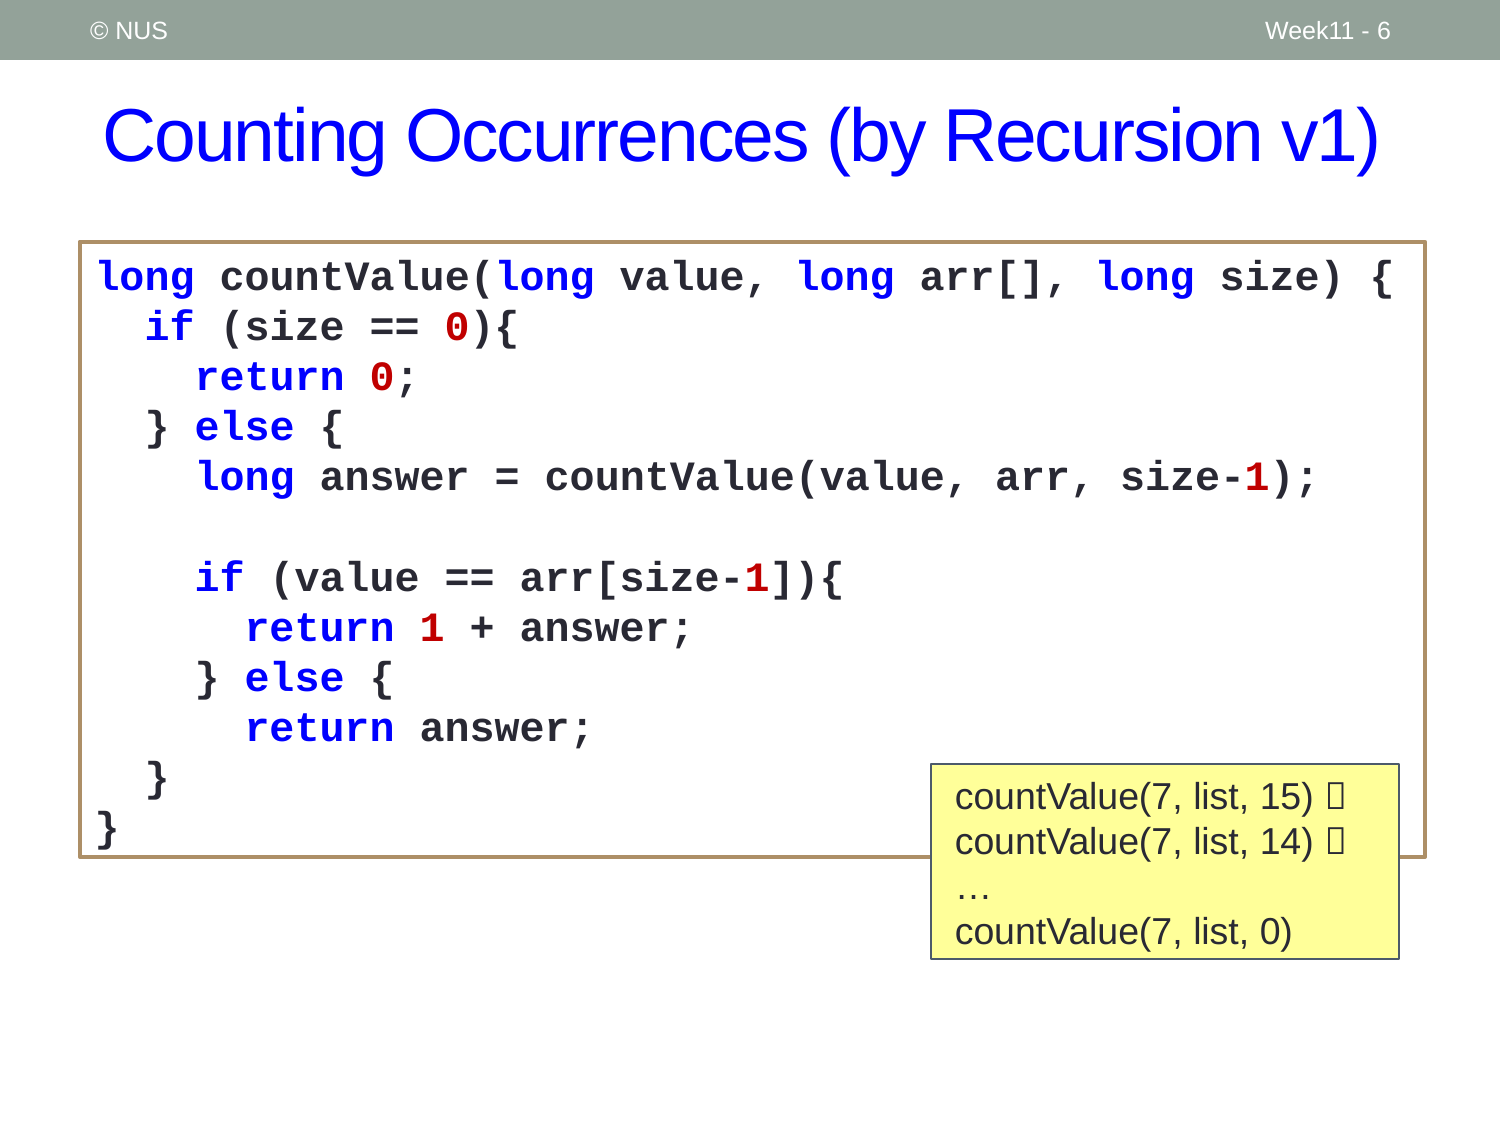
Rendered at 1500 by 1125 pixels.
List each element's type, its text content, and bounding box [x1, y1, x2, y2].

text_box long countValue(long value, long arr[], long size) { if (size == 0){ return 0; } else { long answer = countValue(value, arr, size-1); if (value == arr[size-1]){ return 1 + answer; } else { return answer; } } [78, 240, 1427, 859]
slide_number © NUS [75, 3, 550, 57]
title Counting Occurrences (by Recursion v1) [87, 62, 1463, 200]
slide_number Week11 - 6 [1250, 3, 1425, 57]
text_box countValue(7, list, 15)  countValue(7, list, 14)  … countValue(7, list, 0) [929, 762, 1401, 961]
